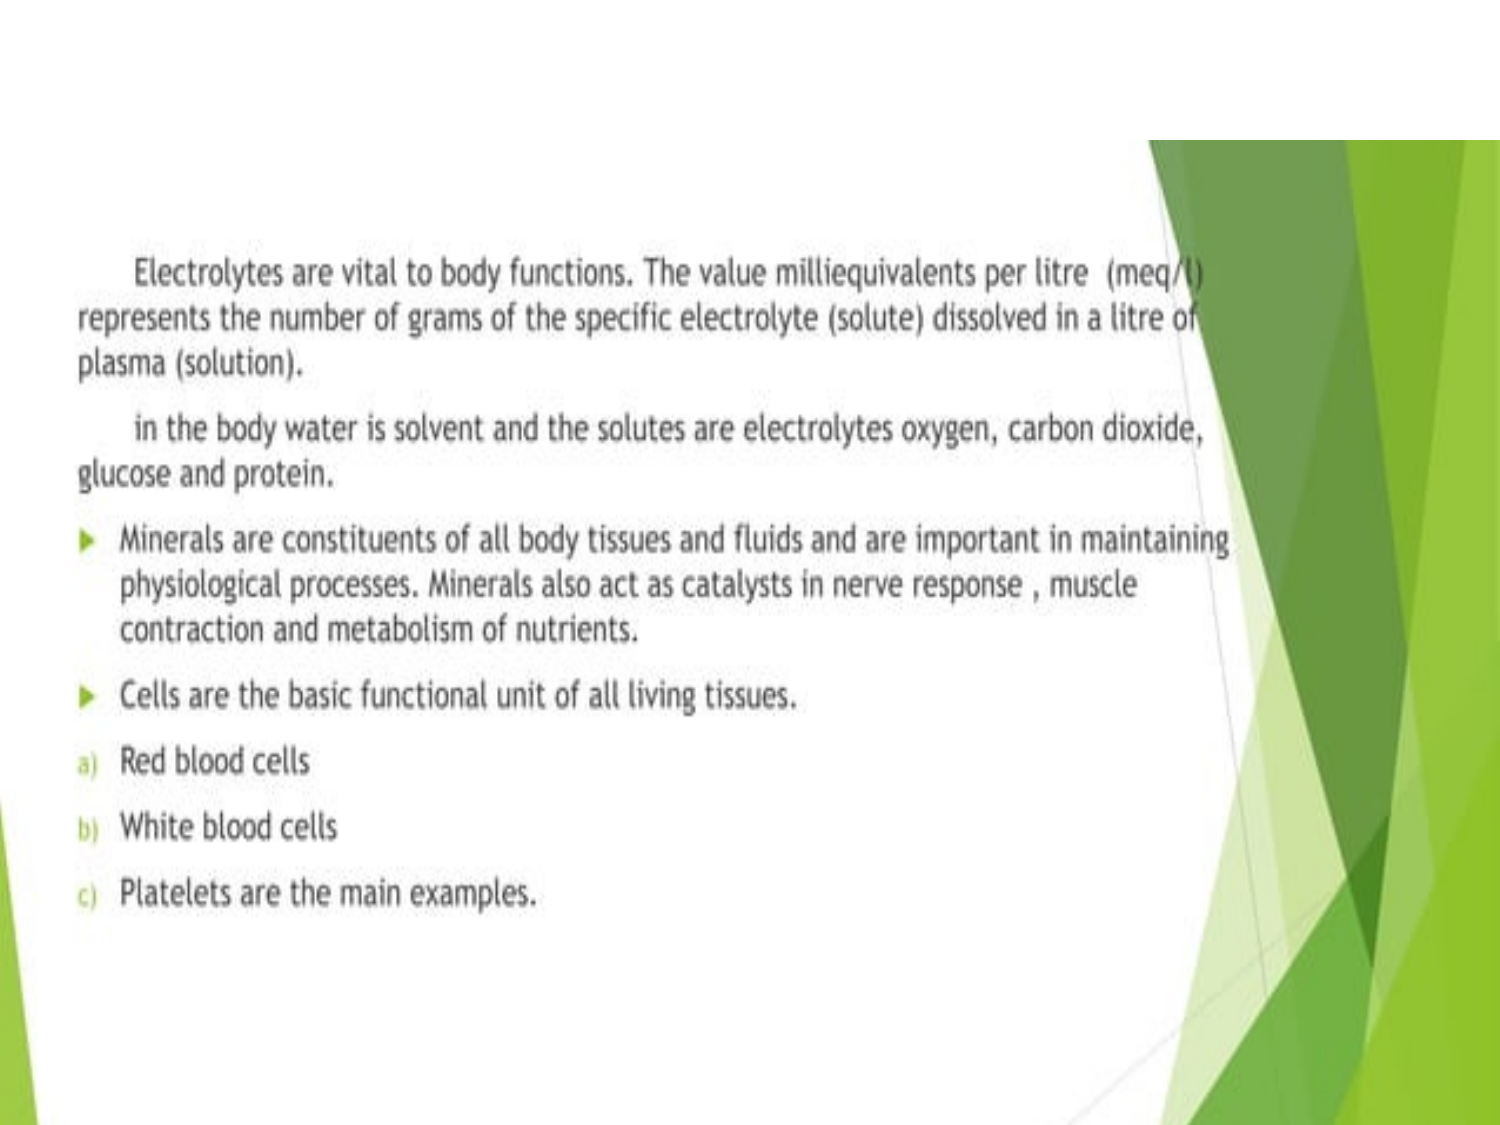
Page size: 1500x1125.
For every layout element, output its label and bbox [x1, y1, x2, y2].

picture [0, 139, 1500, 1125]
